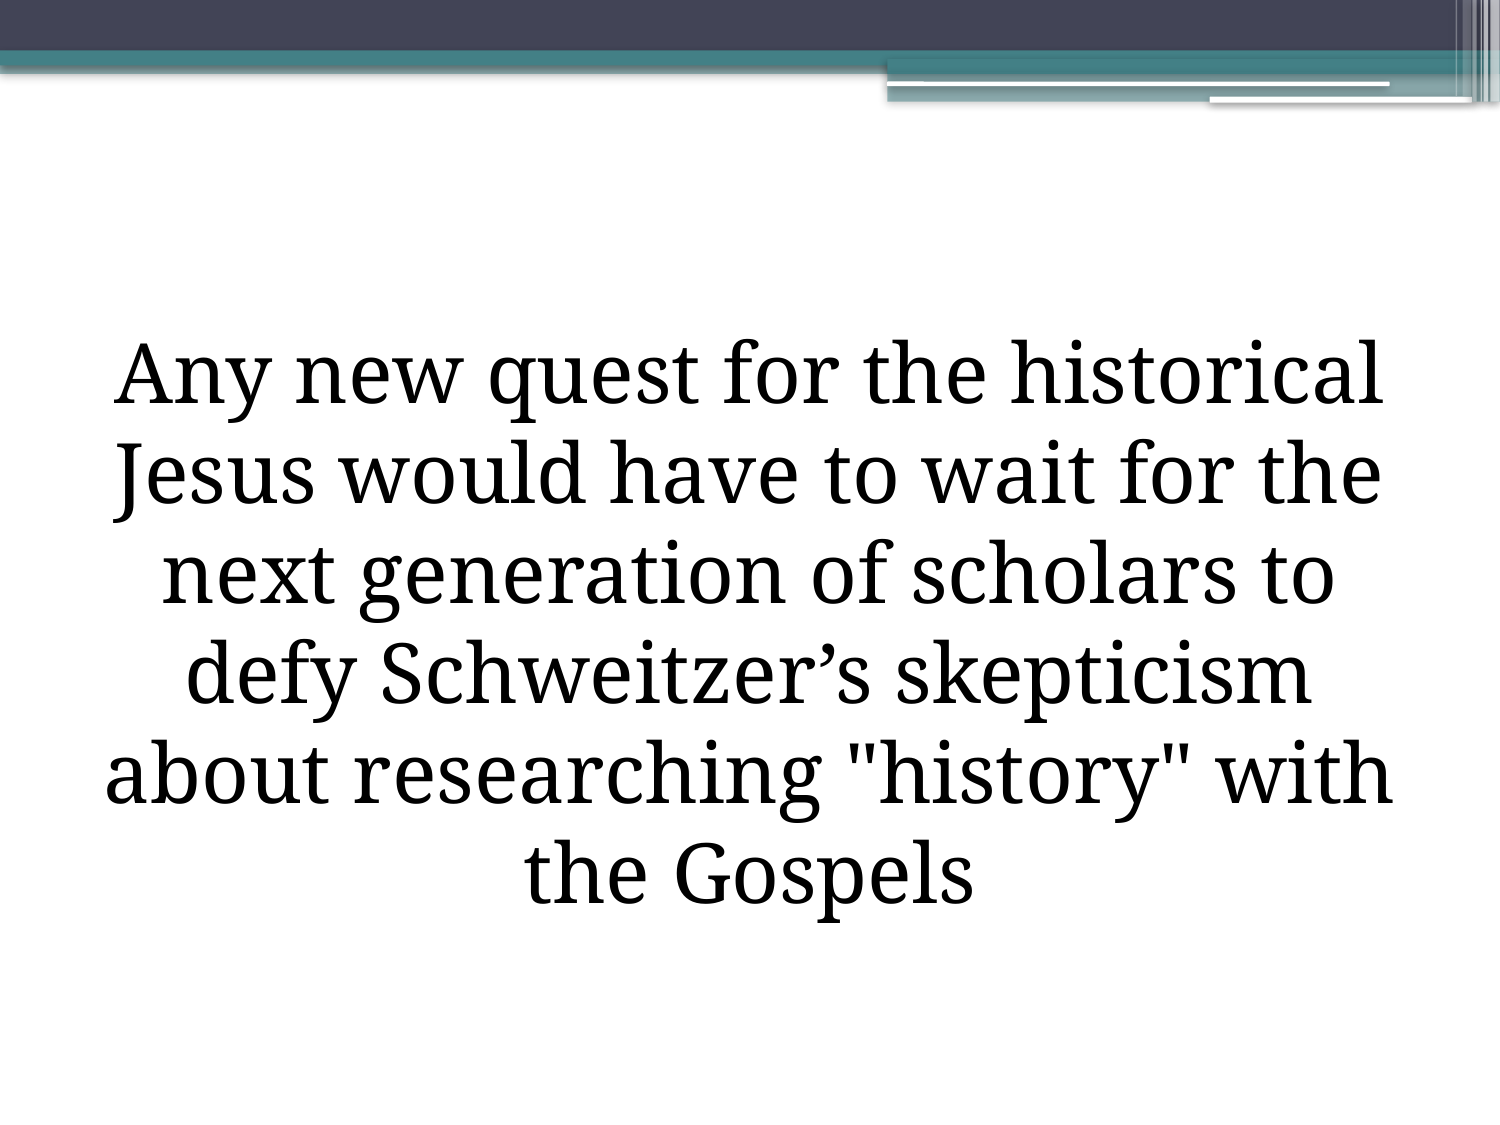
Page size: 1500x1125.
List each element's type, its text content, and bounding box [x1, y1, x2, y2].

text_box Any new quest for the historical Jesus would have to wait for the next generation of scholars to defy Schweitzer’s skepticism about researching "history" with the Gospels [74, 312, 1425, 928]
